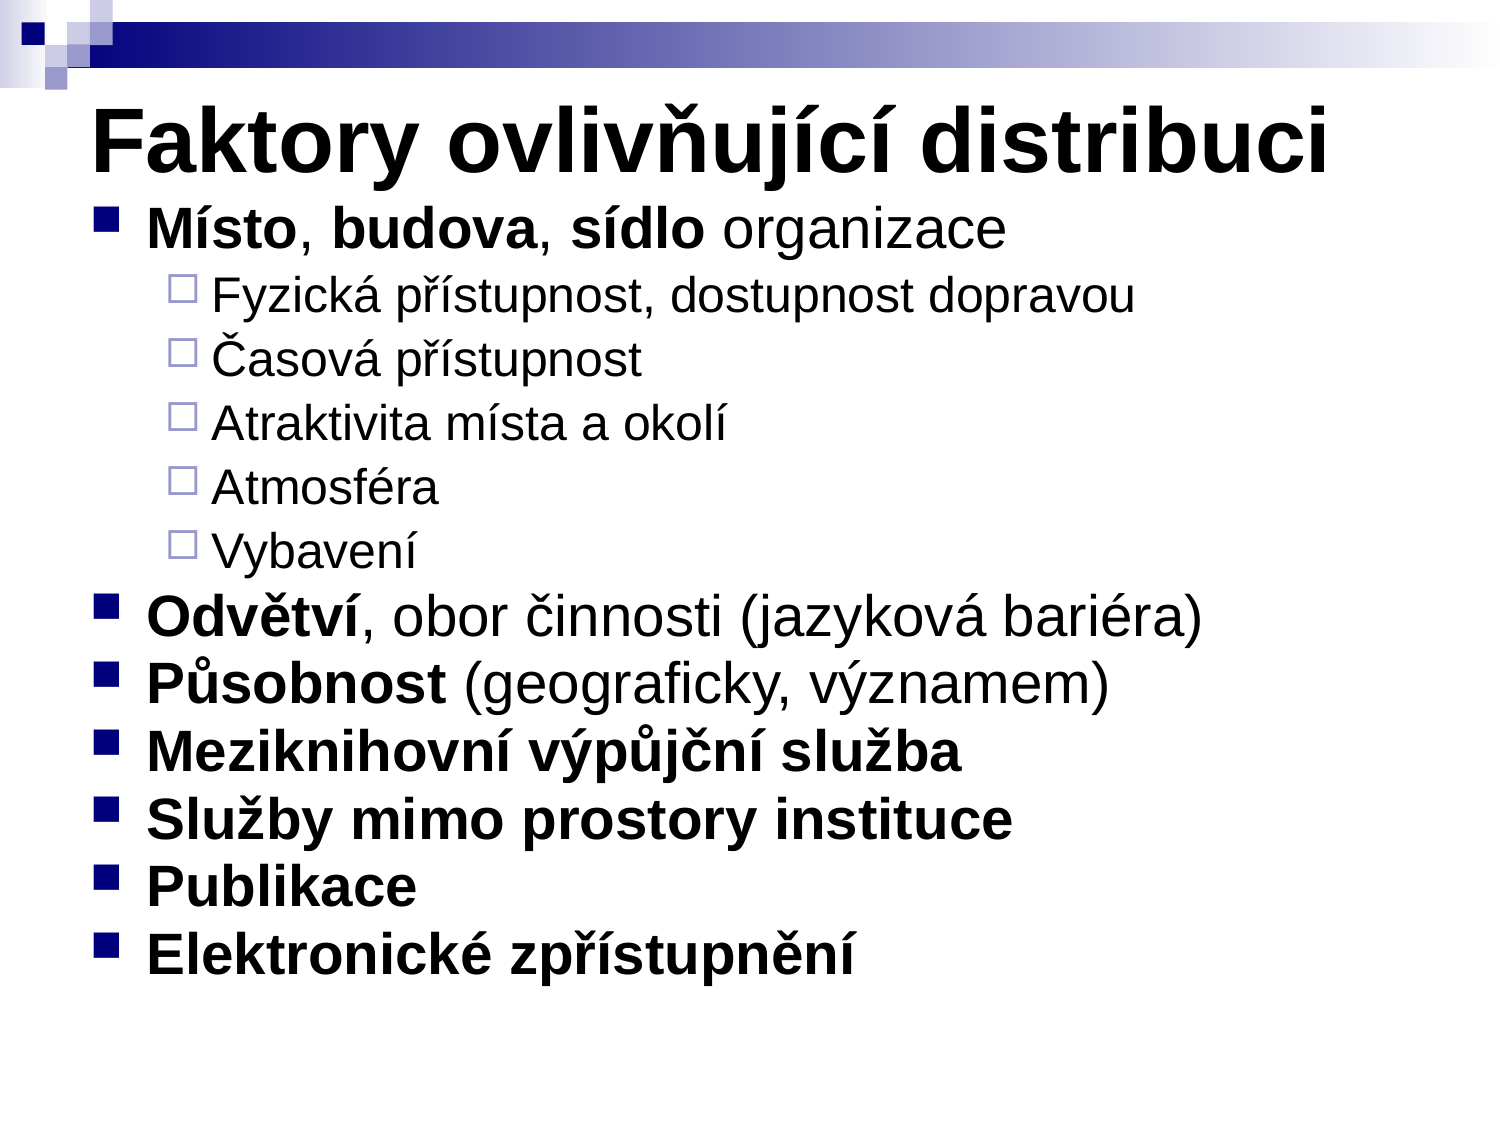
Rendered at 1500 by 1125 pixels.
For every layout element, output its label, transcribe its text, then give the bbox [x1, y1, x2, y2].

title Faktory ovlivňující distribuci [74, 74, 1426, 196]
list Místo, budova, sídlo organizace Fyzická přístupnost, dostupnost dopravou Časová přístupnost Atraktivita místa a okolí Atmosféra Vybavení Odvětví, obor činnosti (jazyková bariéra) Působnost (geograficky, významem) Meziknihovní výpůjční služba Služby mimo prostory instituce Publikace Elektronické zpřístupnění [74, 196, 1426, 963]
